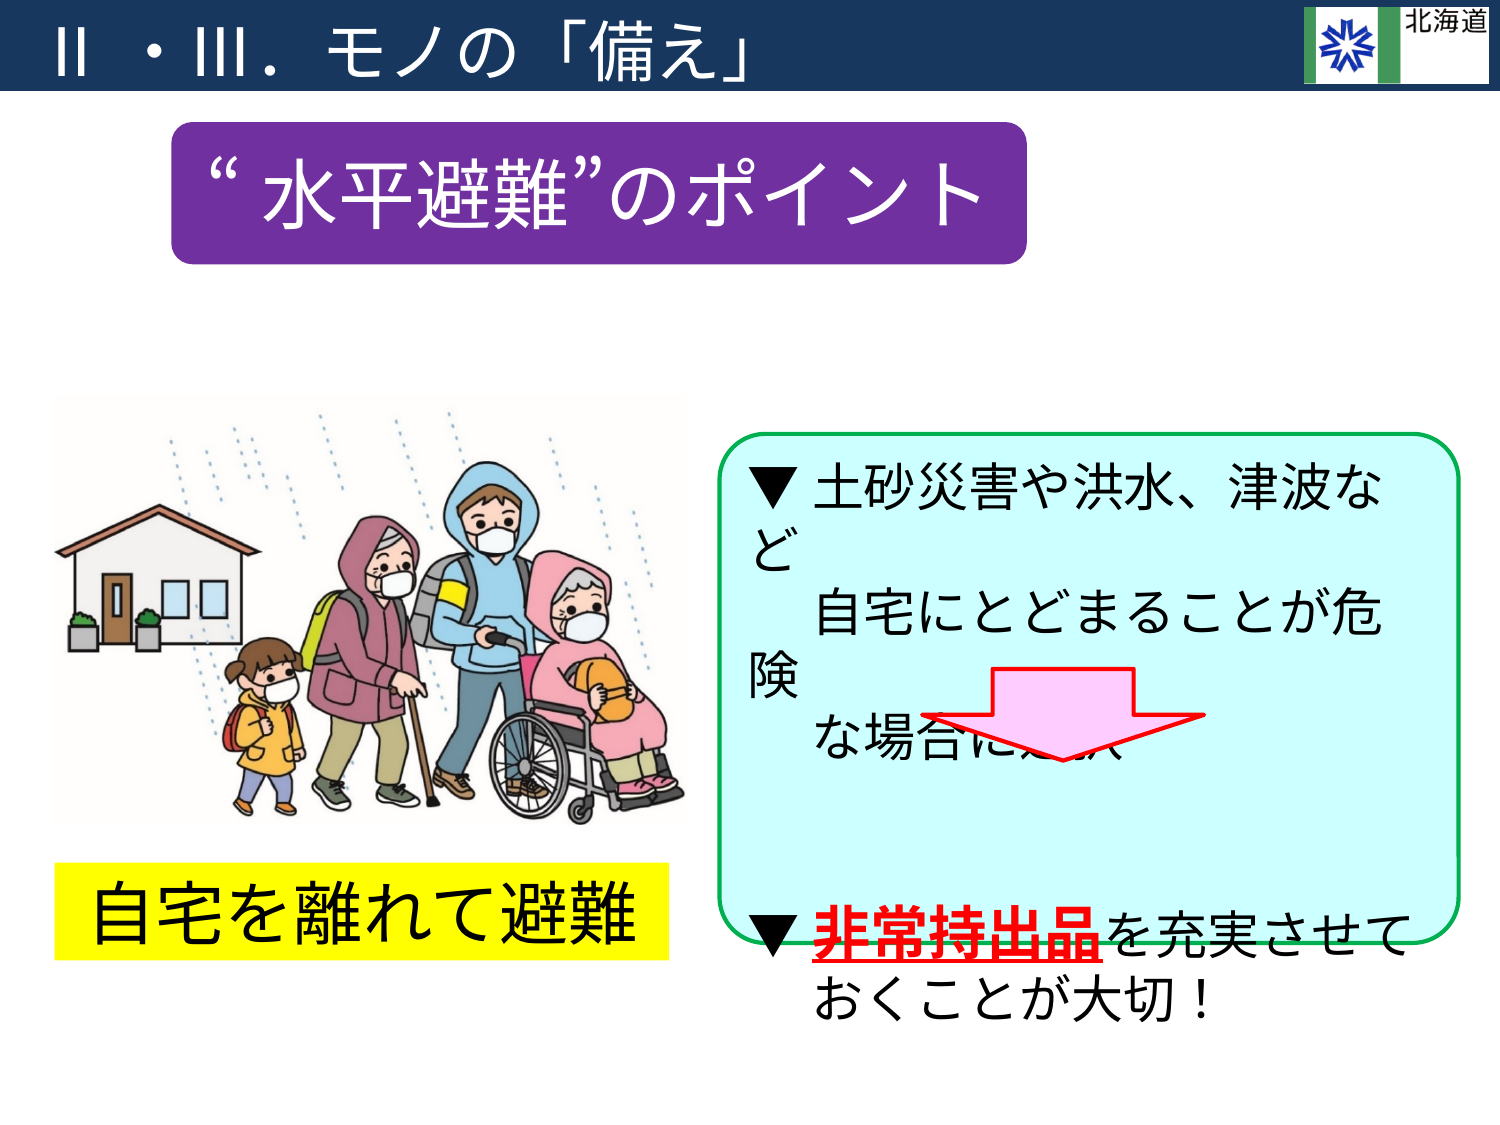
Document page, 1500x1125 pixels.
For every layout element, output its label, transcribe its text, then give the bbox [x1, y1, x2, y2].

text_box ▼土砂災害や洪水、津波など 自宅にとどまることが危険 な場合に選択 ▼非常持出品を充実させて おくことが大切！ [717, 431, 1461, 946]
picture [1304, 6, 1489, 84]
text_box [920, 666, 1207, 763]
text_box “水平避難”のポイント [169, 136, 1029, 267]
picture [54, 395, 688, 826]
text_box Ⅱ・Ⅲ．モノの「備え」 [23, 2, 1435, 136]
text_box 自宅を離れて避難 [54, 862, 670, 961]
